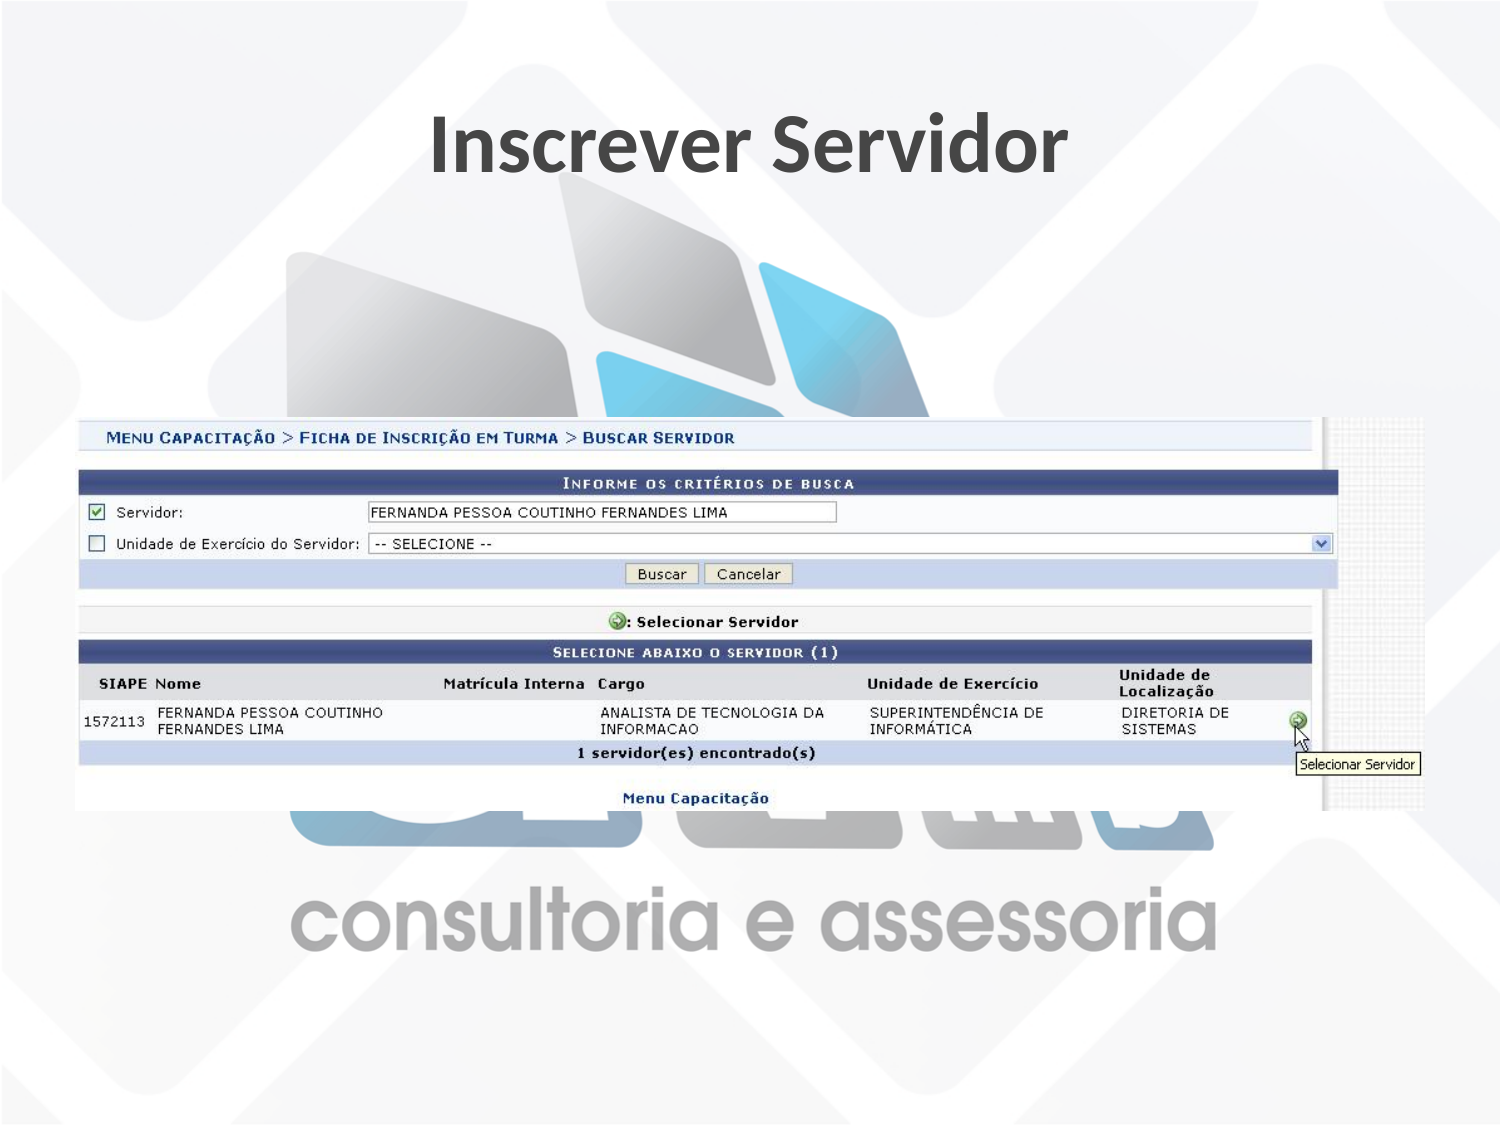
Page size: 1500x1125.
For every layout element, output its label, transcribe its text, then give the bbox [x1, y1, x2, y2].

picture [0, 0, 1500, 1125]
title Inscrever Servidor [75, 28, 1425, 249]
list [74, 417, 1425, 811]
